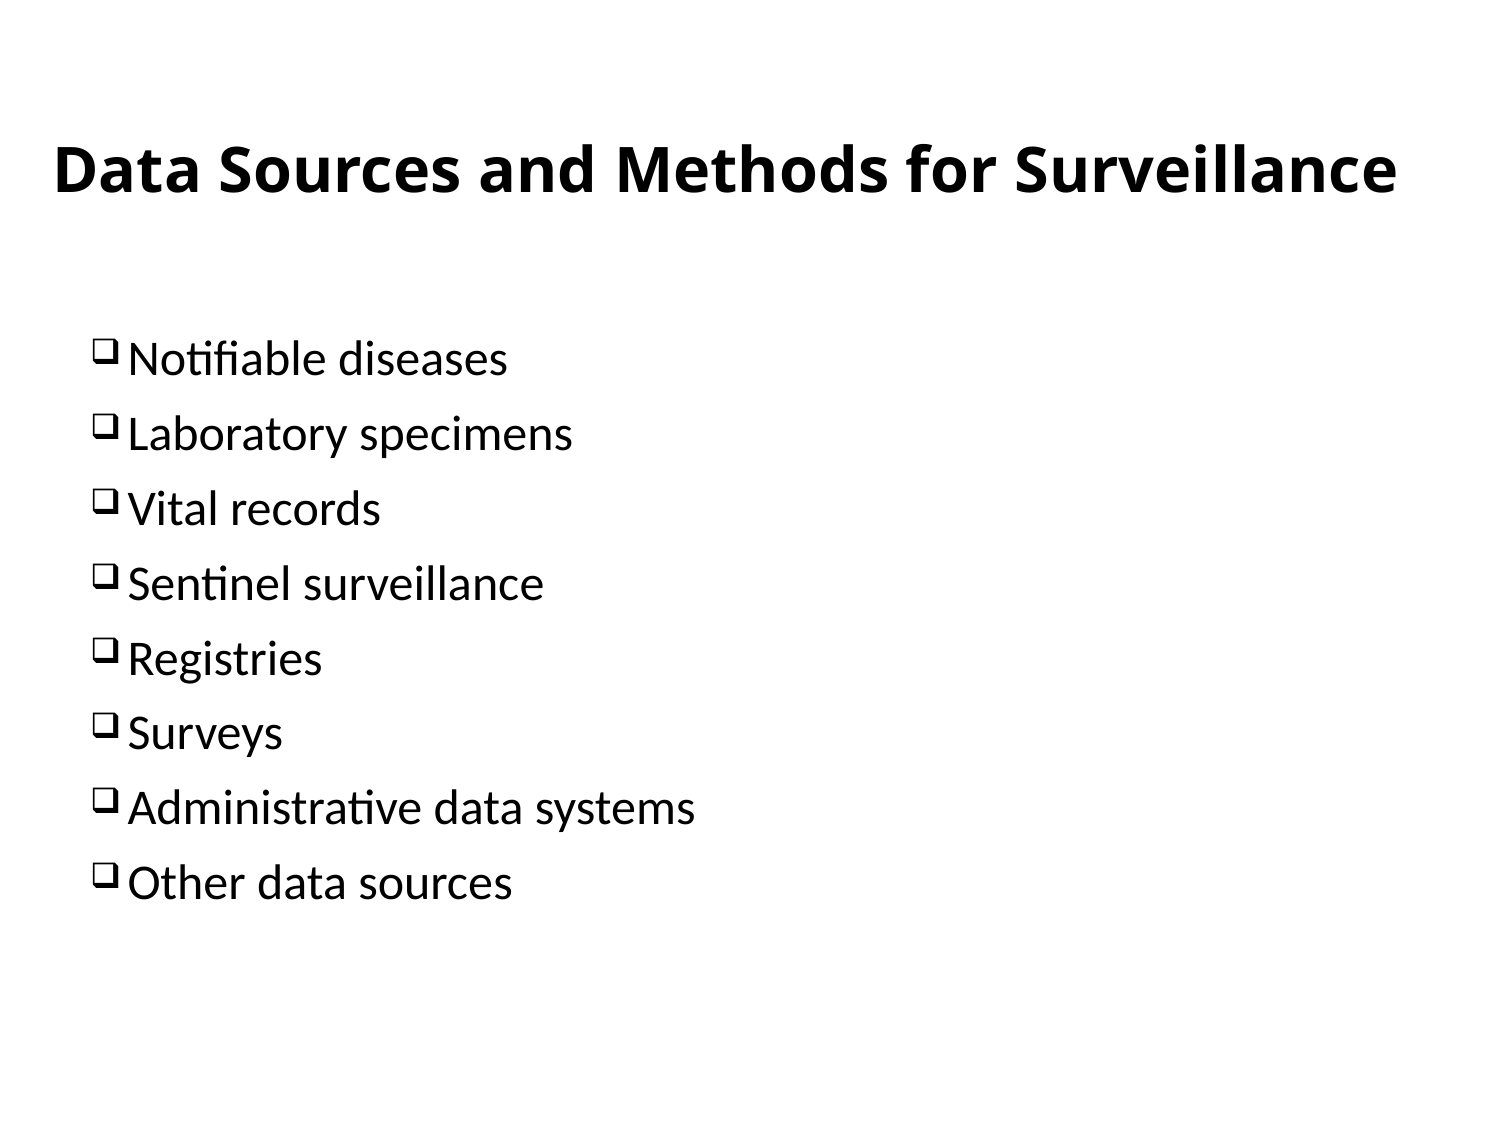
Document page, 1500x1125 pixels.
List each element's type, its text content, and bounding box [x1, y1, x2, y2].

list Notifiable diseases Laboratory specimens Vital records Sentinel surveillance Registries Surveys Administrative data systems Other data sources [75, 324, 1450, 963]
title Data Sources and Methods for Surveillance [37, 107, 1450, 213]
